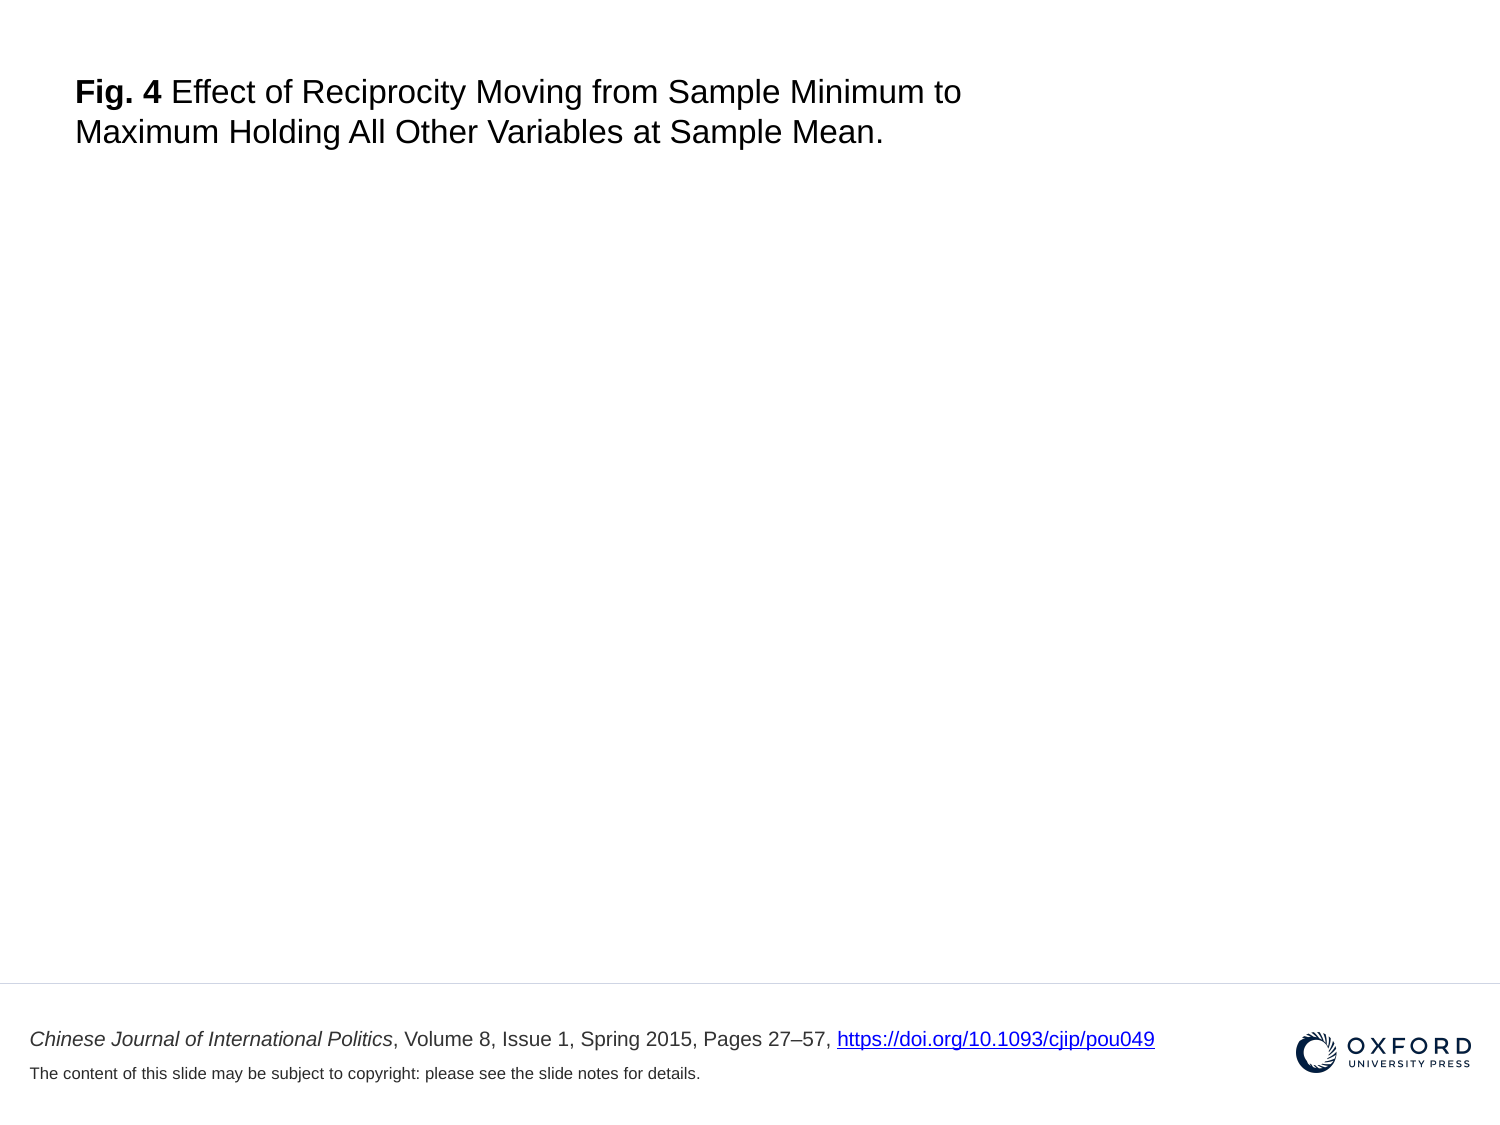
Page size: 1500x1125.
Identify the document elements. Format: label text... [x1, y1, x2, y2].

title Fig. 4 Effect of Reciprocity Moving from Sample Minimum to Maximum Holding All Other Variables at Sample Mean. [75, 69, 1078, 171]
picture [1296, 1032, 1471, 1073]
footer Chinese Journal of International Politics, Volume 8, Issue 1, Spring 2015, Pages 27–57, https://doi.org/10.1093/cjip/pou049 The content of this slide may be subject to copyright: please see the slide notes for details. [0, 983, 1260, 1125]
